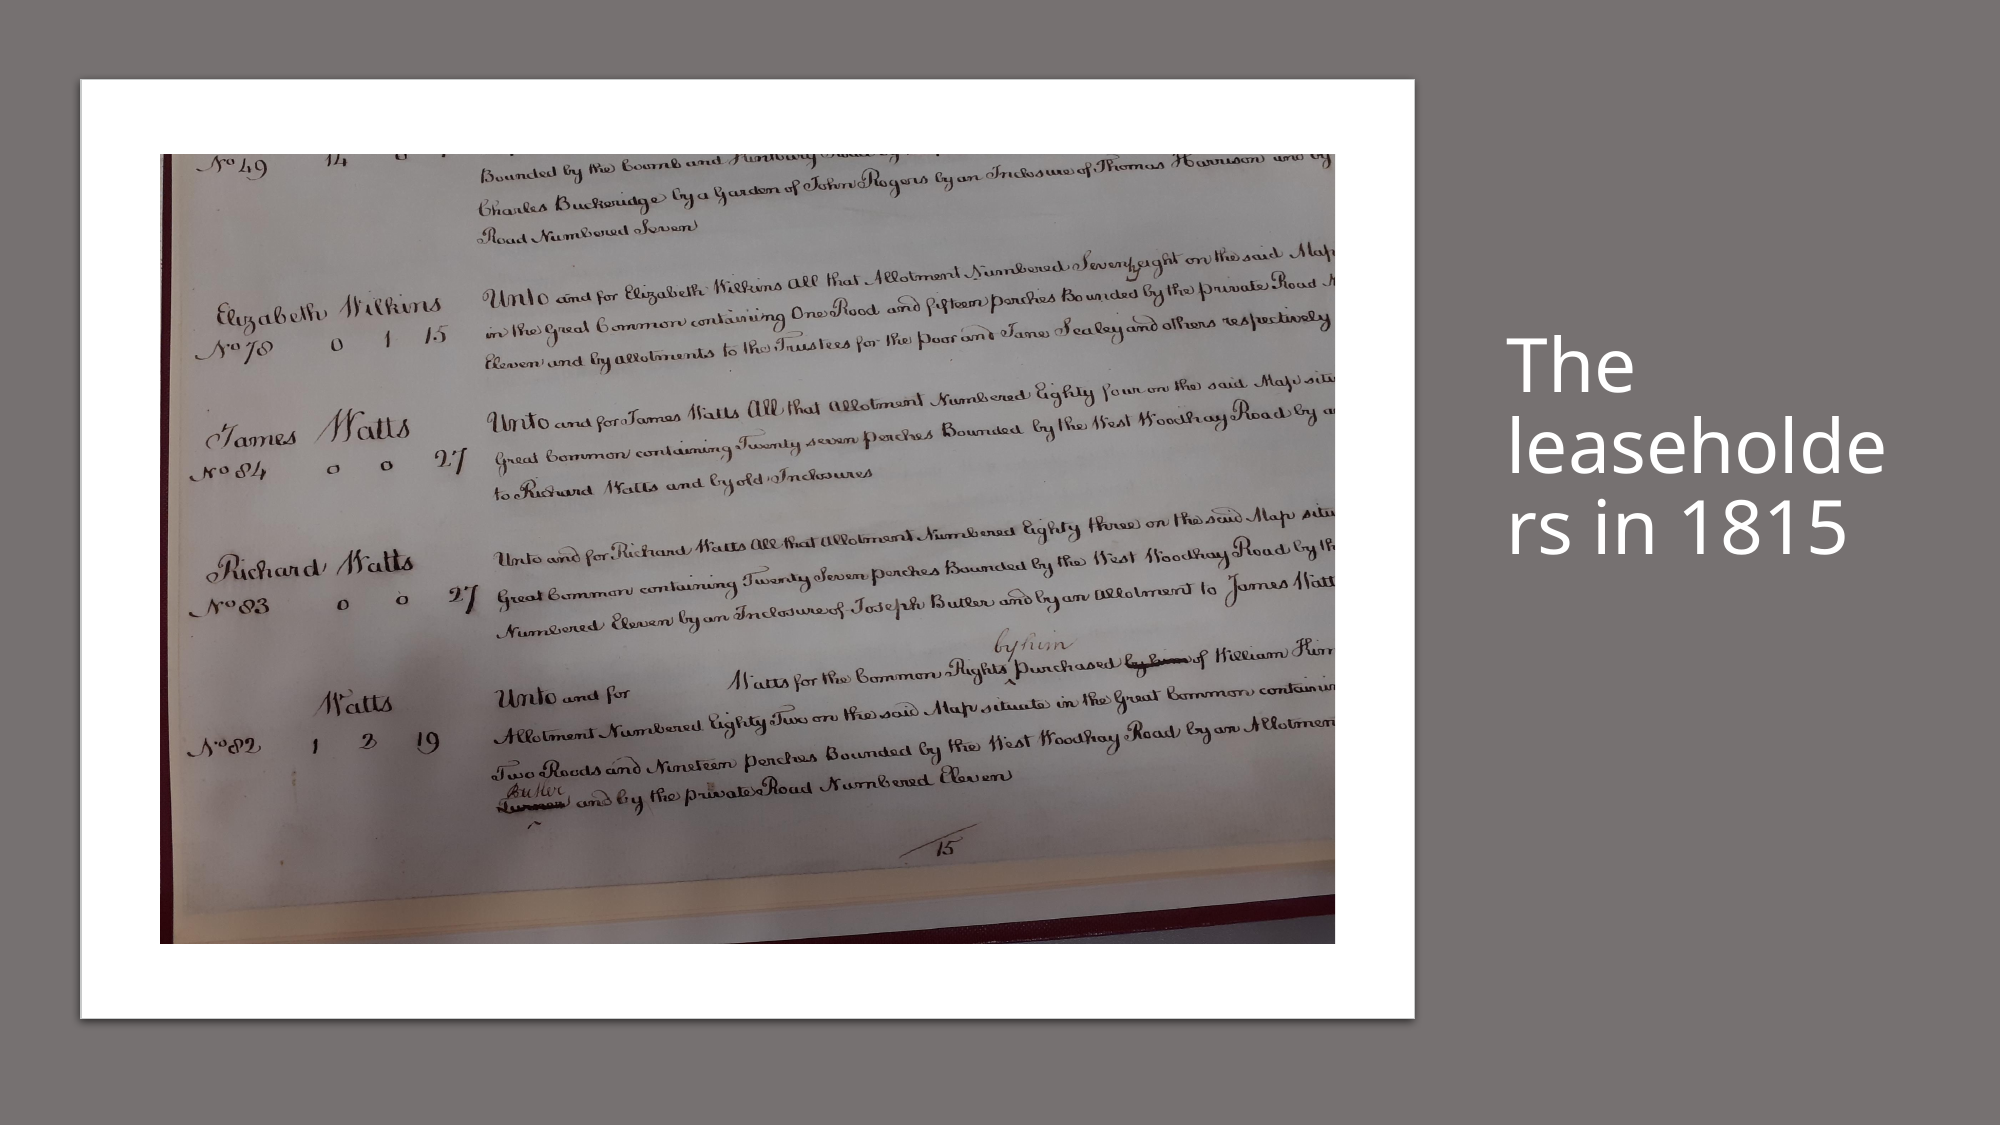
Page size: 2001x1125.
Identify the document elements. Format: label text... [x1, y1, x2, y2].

title The leaseholders in 1815 [1491, 101, 1921, 888]
text_box [0, 0, 2000, 1125]
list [159, 154, 1336, 944]
text_box [79, 78, 1416, 1020]
